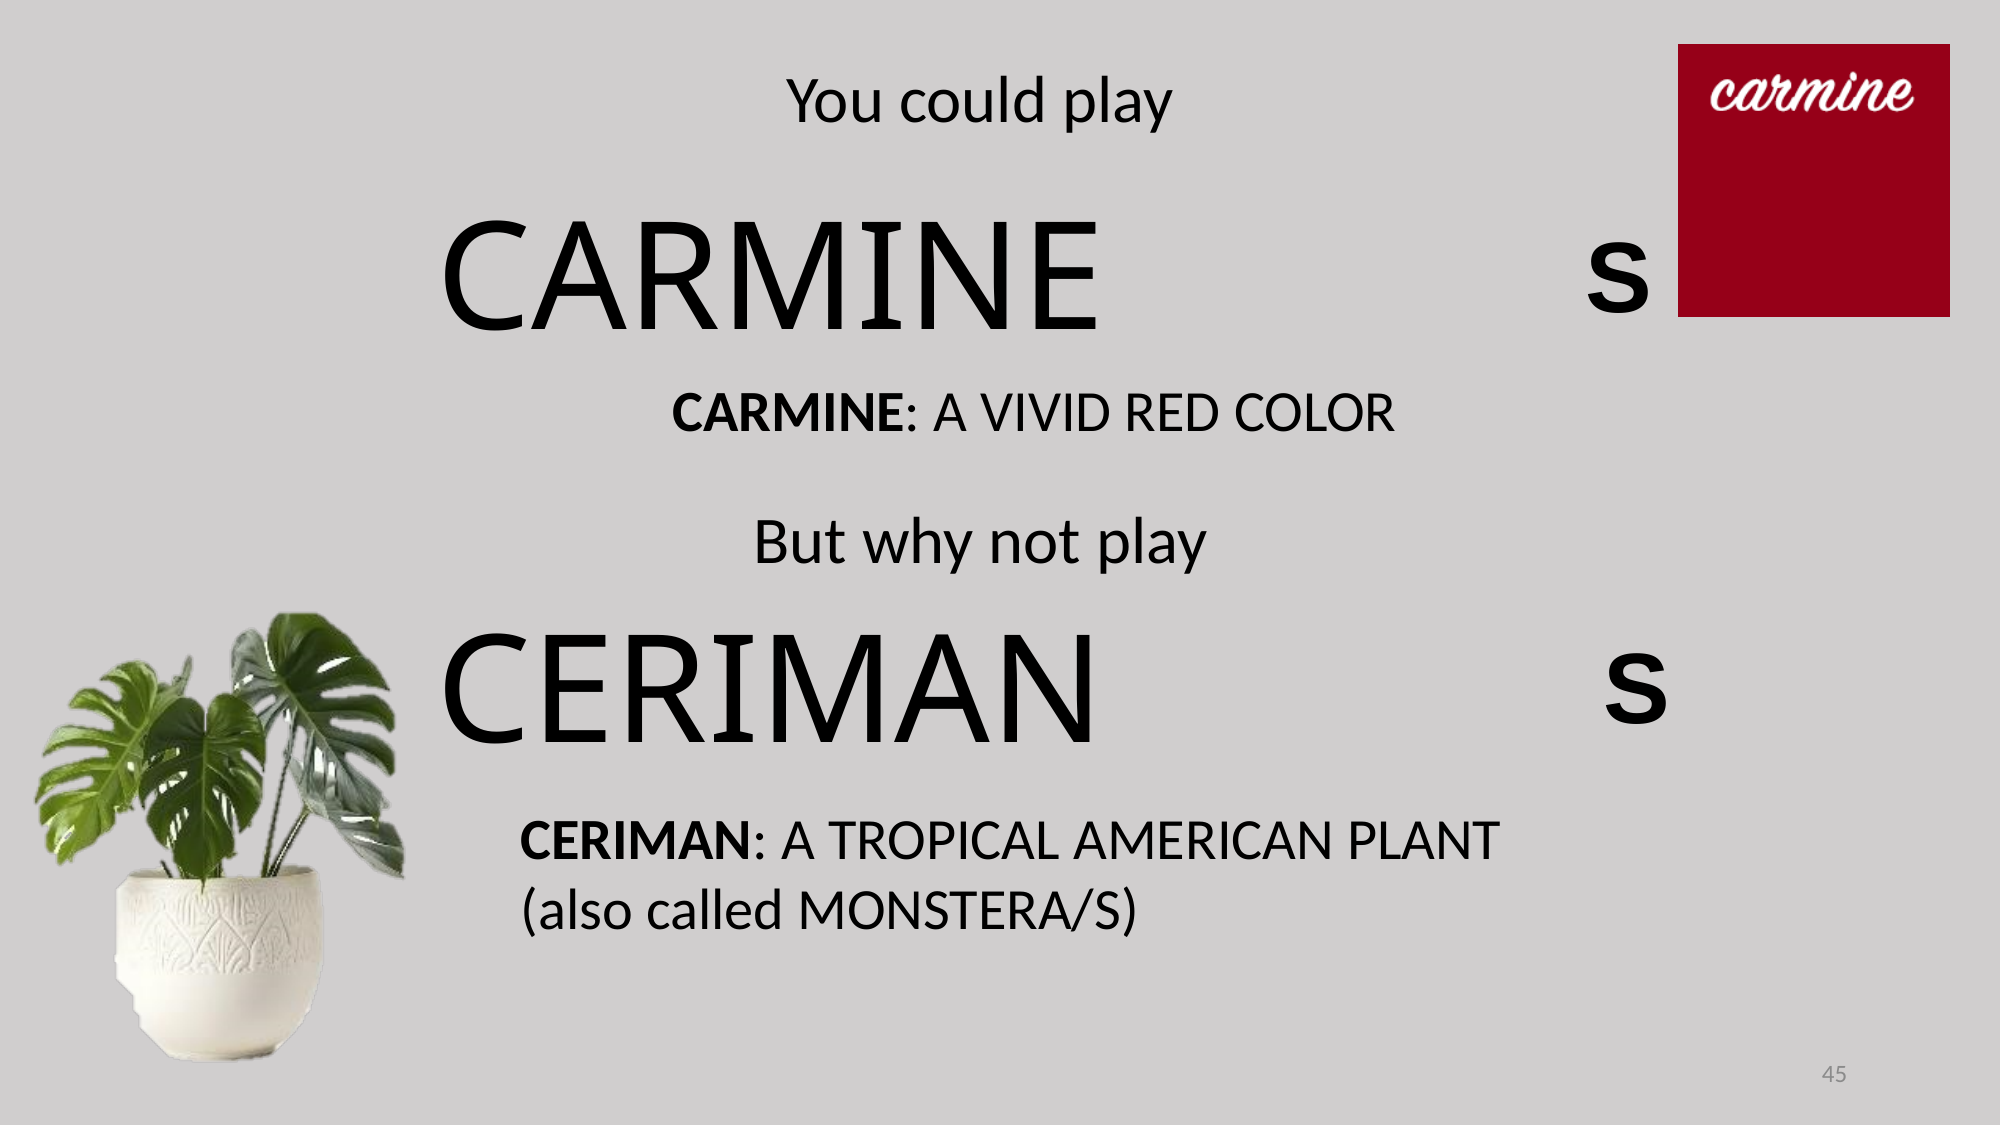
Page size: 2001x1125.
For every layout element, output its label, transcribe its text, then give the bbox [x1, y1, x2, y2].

picture [15, 562, 423, 1083]
text_box CERIMAN: A TROPICAL AMERICAN PLANT (also called MONSTERA/S) [505, 793, 1662, 949]
text_box But why not play [738, 489, 1465, 585]
text_box CARMINE: A VIVID RED COLOR [658, 365, 1815, 451]
text_box S [1588, 616, 1721, 751]
slide_number 45 [1412, 1042, 1863, 1103]
text_box S [1571, 205, 1703, 341]
text_box CARMINE [422, 172, 1699, 367]
picture [1678, 44, 1950, 317]
text_box You could play [771, 48, 1498, 144]
text_box CERIMAN [423, 585, 1699, 781]
